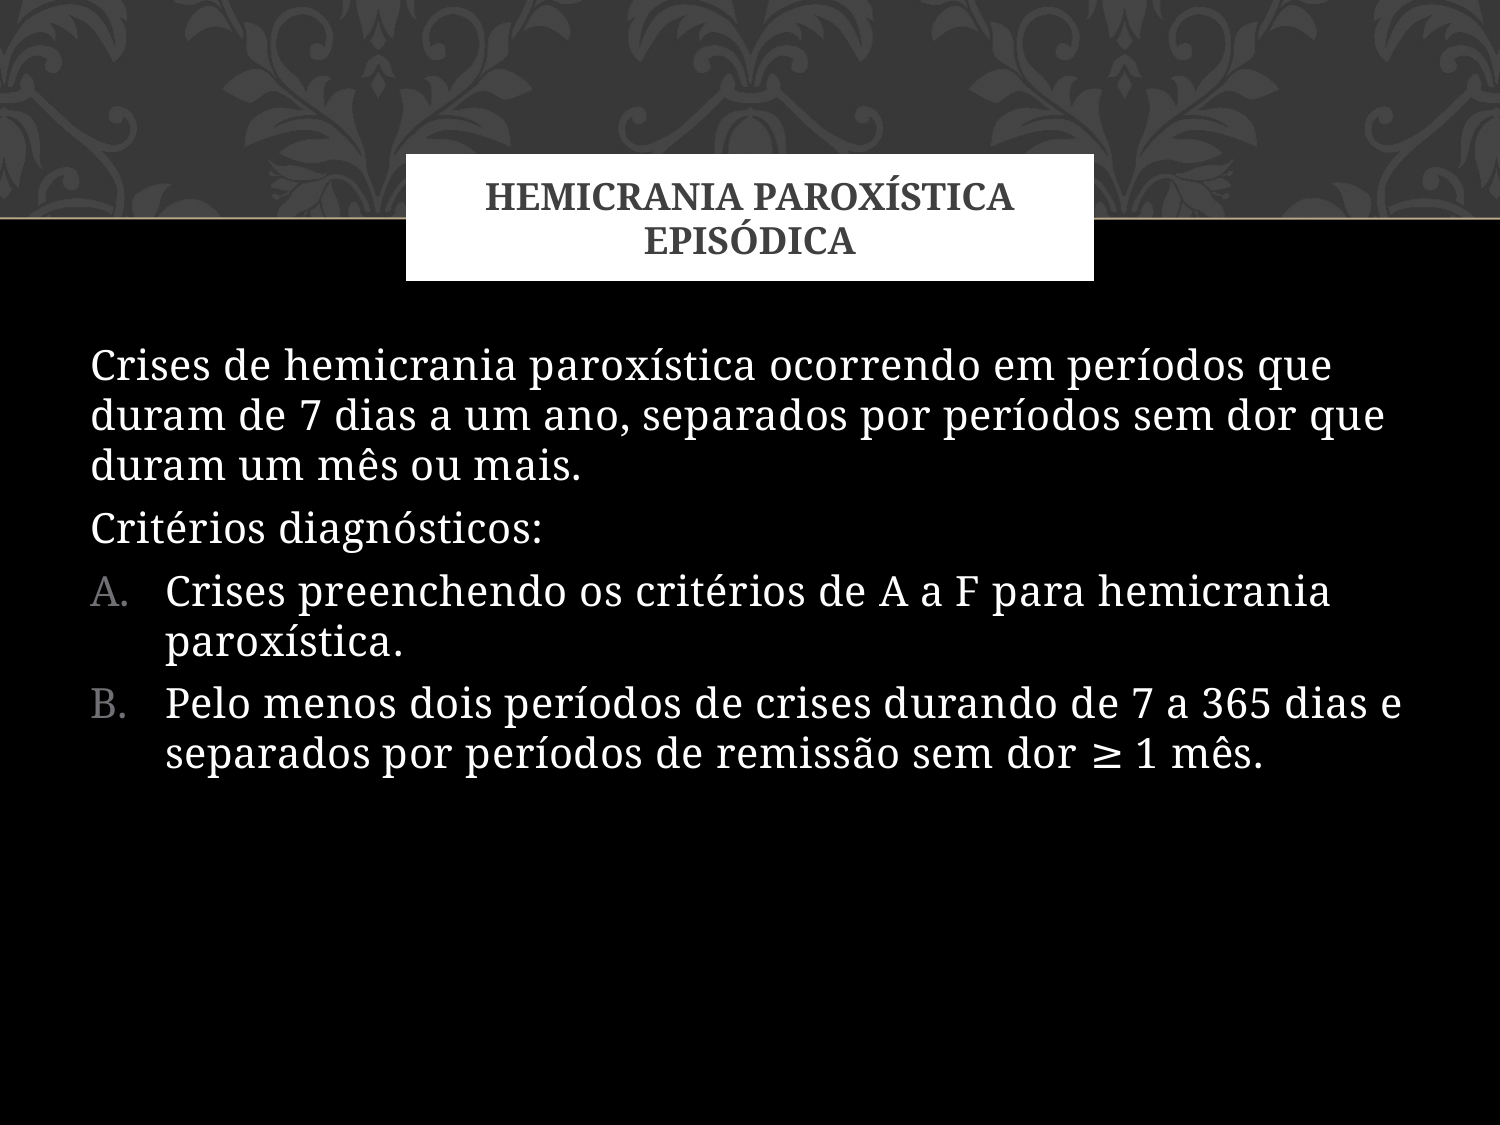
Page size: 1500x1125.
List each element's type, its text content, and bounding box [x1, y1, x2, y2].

list Crises de hemicrania paroxística ocorrendo em períodos que duram de 7 dias a um ano, separados por períodos sem dor que duram um mês ou mais. Critérios diagnósticos: Crises preenchendo os critérios de A a F para hemicrania paroxística. Pelo menos dois períodos de crises durando de 7 a 365 dias e separados por períodos de remissão sem dor ≥ 1 mês. [75, 331, 1425, 1000]
title Hemicrania paroxística episódica [406, 154, 1094, 281]
